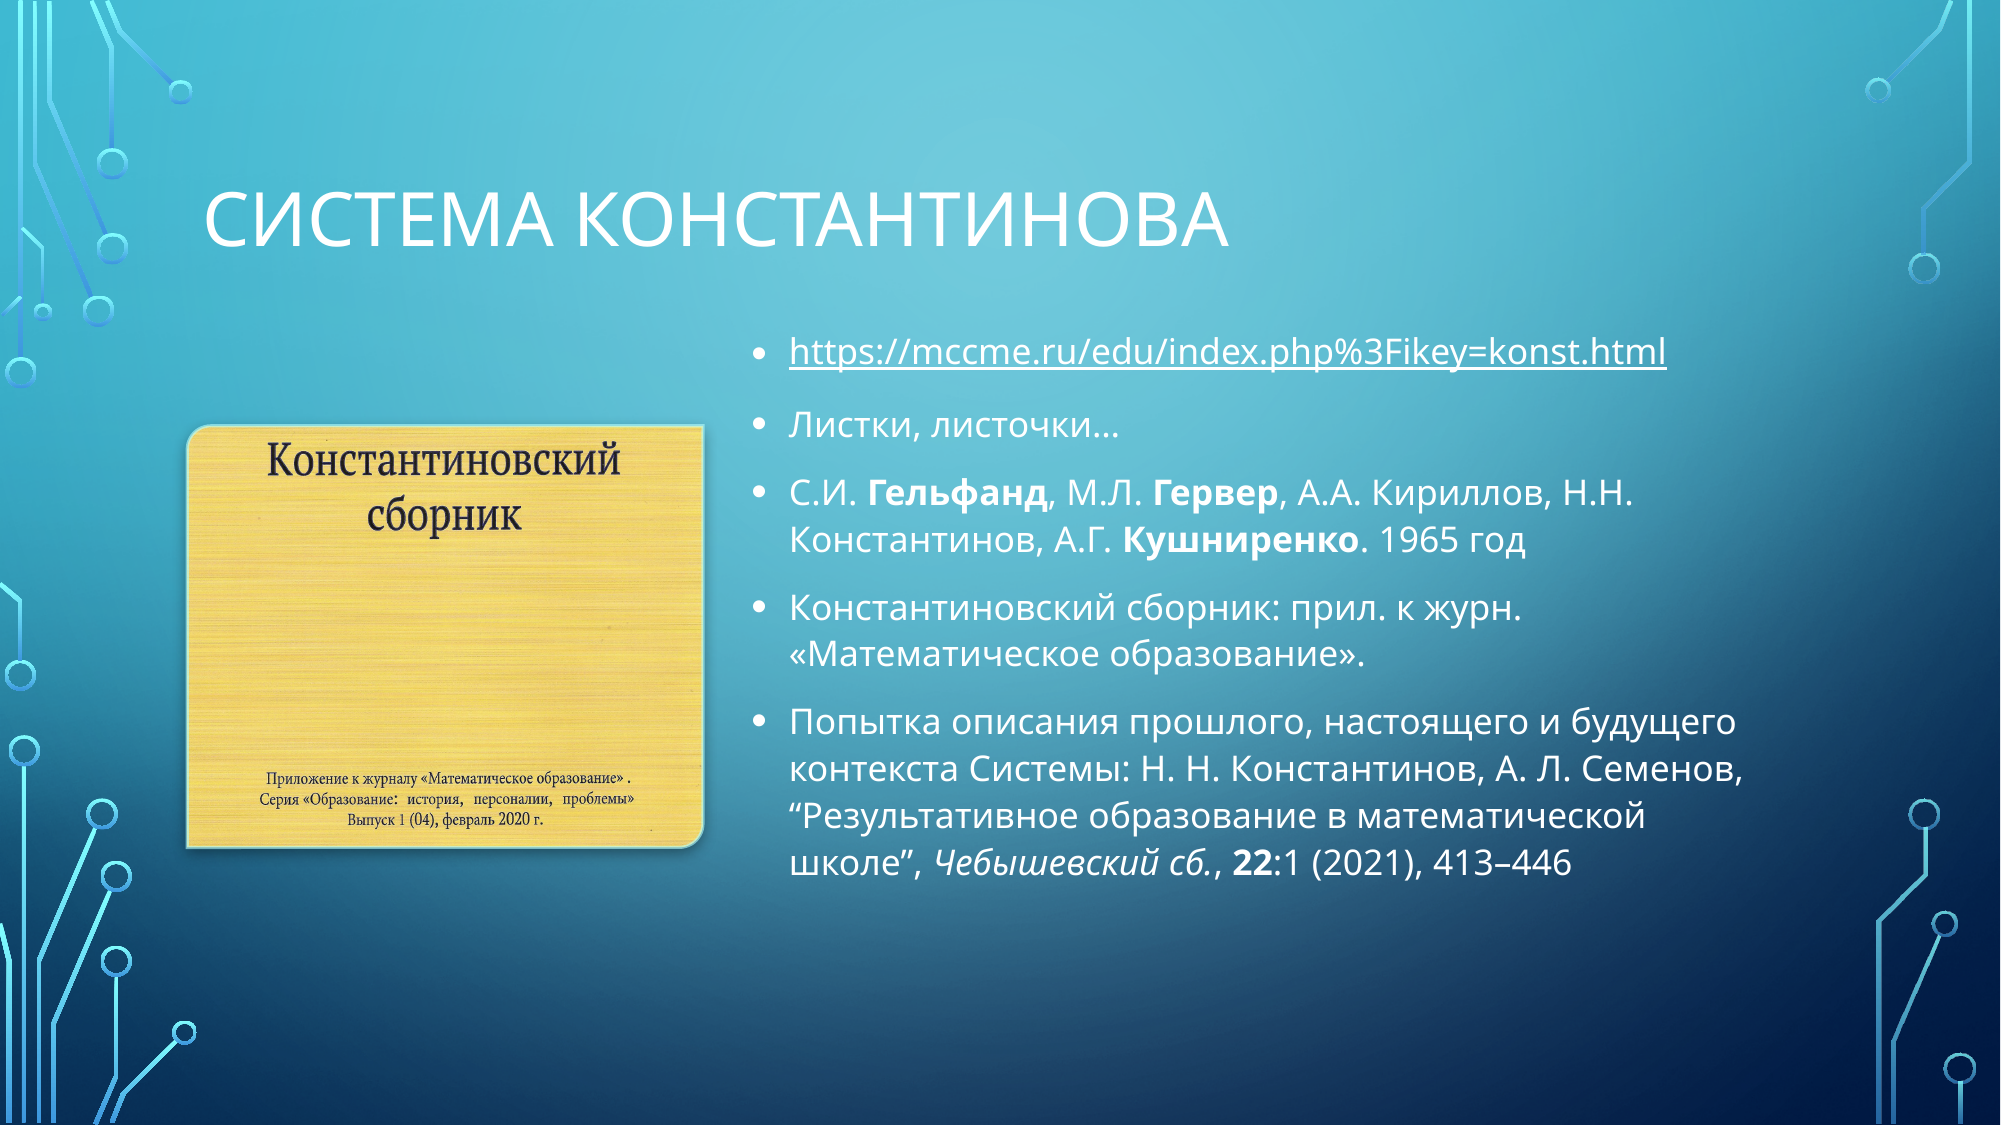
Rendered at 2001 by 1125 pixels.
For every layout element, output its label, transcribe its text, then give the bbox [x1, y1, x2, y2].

title Система константинова [187, 101, 1813, 344]
list https://mccme.ru/edu/index.php%3Fikey=konst.html Листки, листочки… С.И. Гельфанд, М.Л. Гервер, А.А. Кириллов, Н.Н. Константинов, А.Г. Кушниренко. 1965 год Константиновский сборник: прил. к журн. «Математическое образование». Попытка описания прошлого, настоящего и будущего контекста Системы: Н. Н. Константинов, А. Л. Семенов, “Результативное образование в математической школе”, Чебышевский сб., 22:1 (2021), 413–446 [736, 316, 1830, 999]
picture [186, 425, 704, 848]
